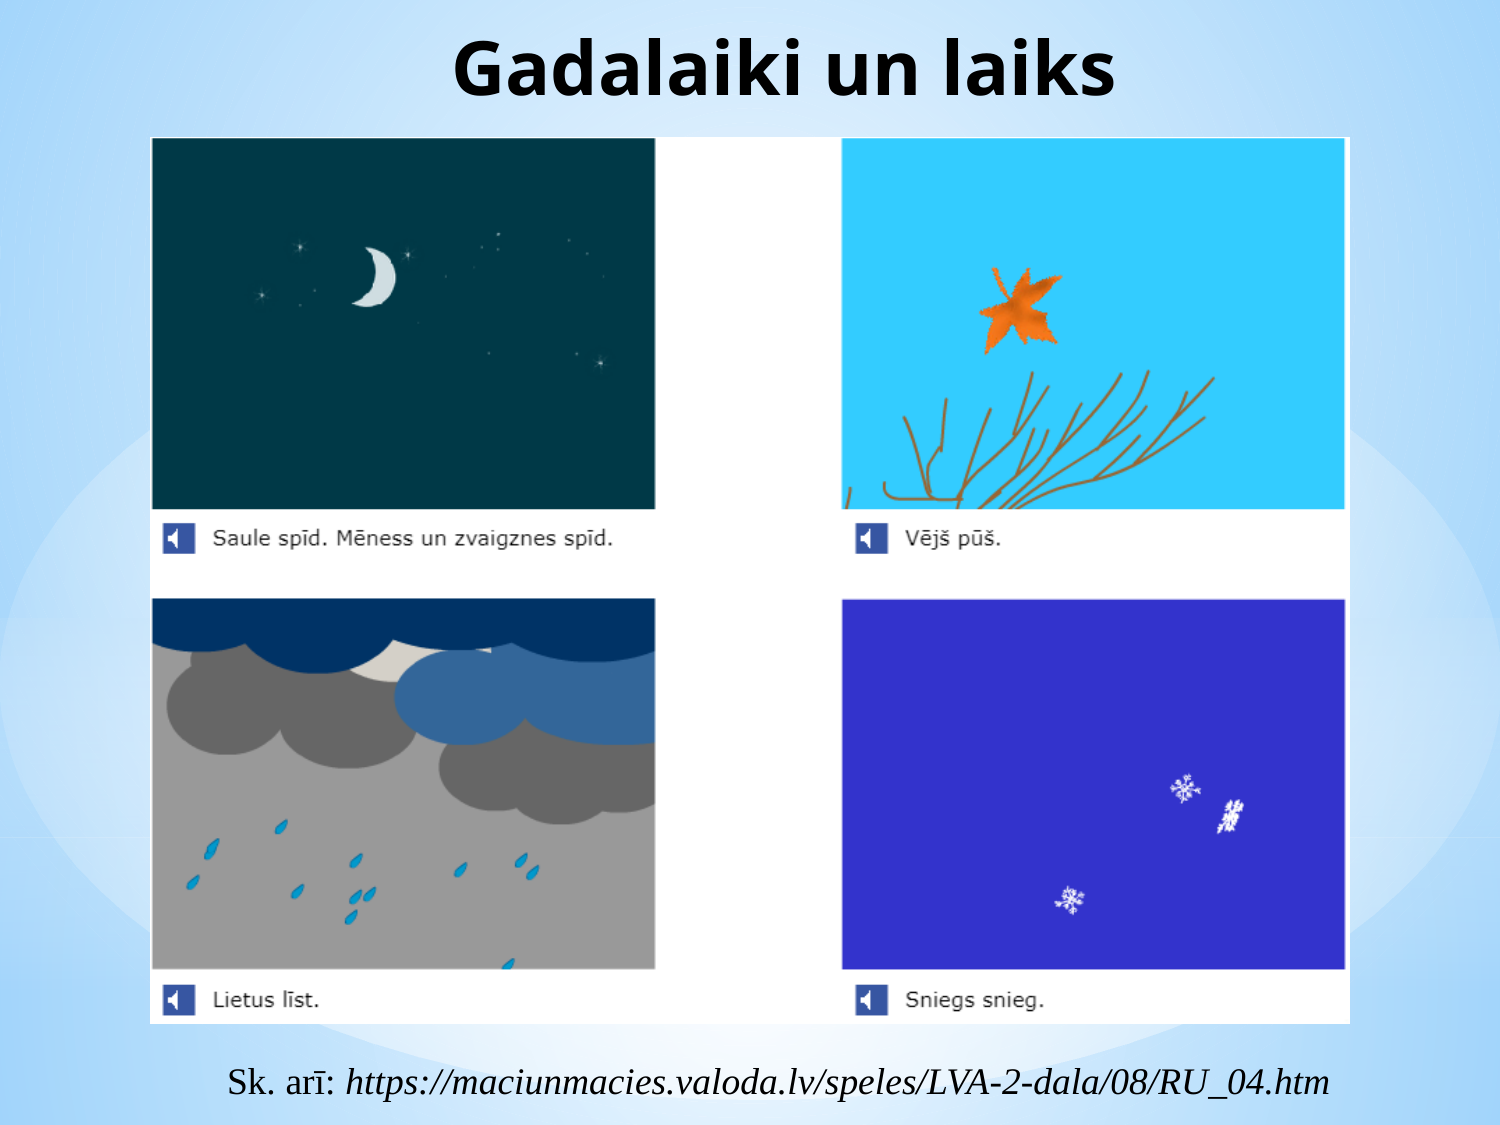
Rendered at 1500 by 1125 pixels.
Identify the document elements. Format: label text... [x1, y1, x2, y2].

picture [149, 137, 1351, 1025]
title Gadalaiki un laiks [249, 12, 1319, 134]
text_box Sk. arī: https://maciunmacies.valoda.lv/speles/LVA-2-dala/08/RU_04.htm [212, 1049, 1500, 1110]
